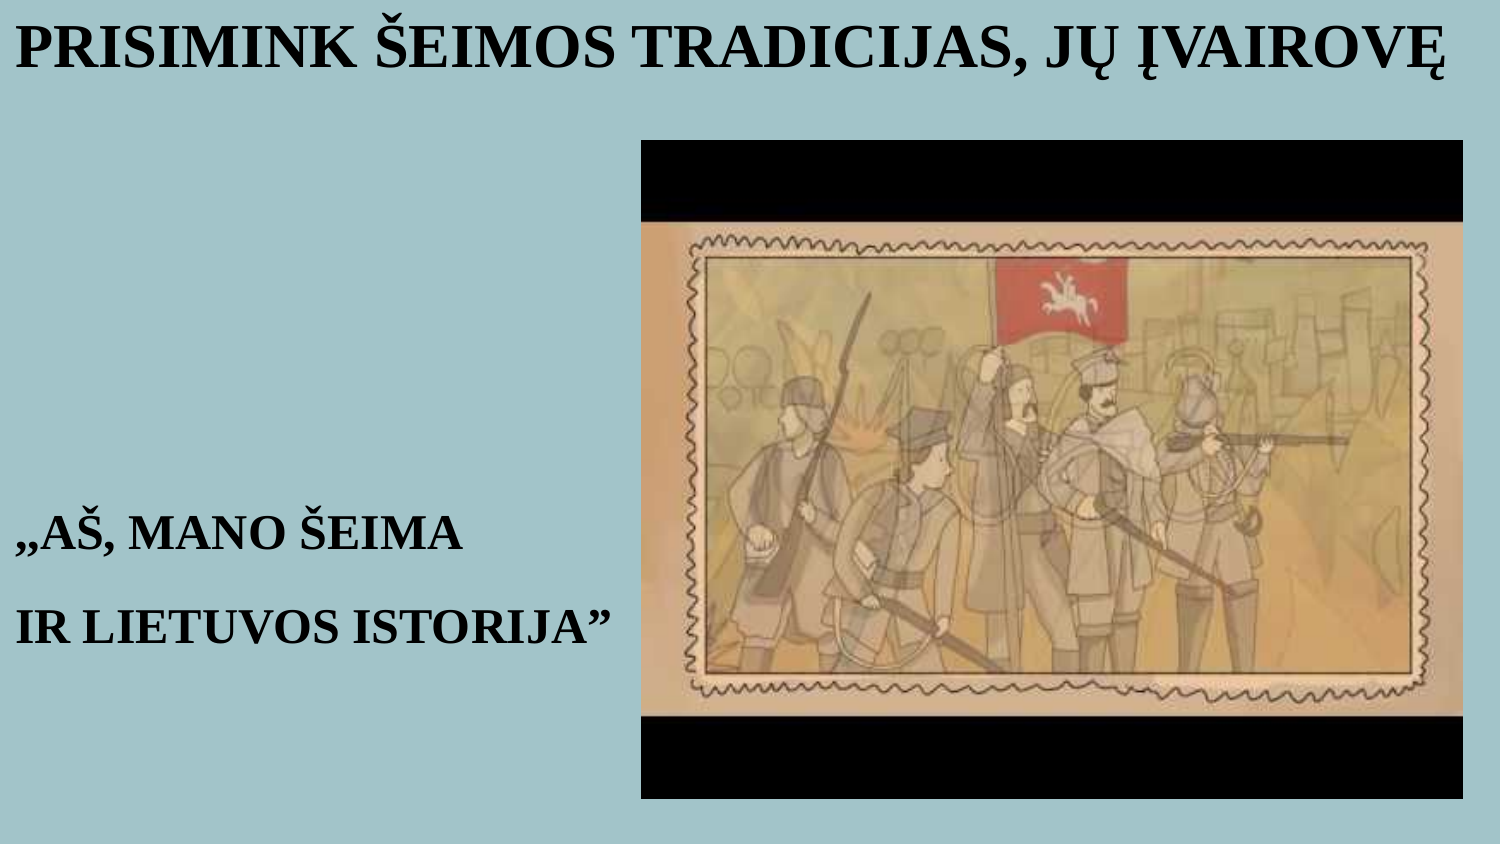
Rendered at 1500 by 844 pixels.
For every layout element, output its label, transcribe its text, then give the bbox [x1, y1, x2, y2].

picture [640, 140, 1464, 799]
text_box PRISIMINK ŠEIMOS TRADICIJAS, JŲ ĮVAIROVĘ ,,AŠ, MANO ŠEIMA IR LIETUVOS ISTORIJA” [0, 0, 1474, 834]
